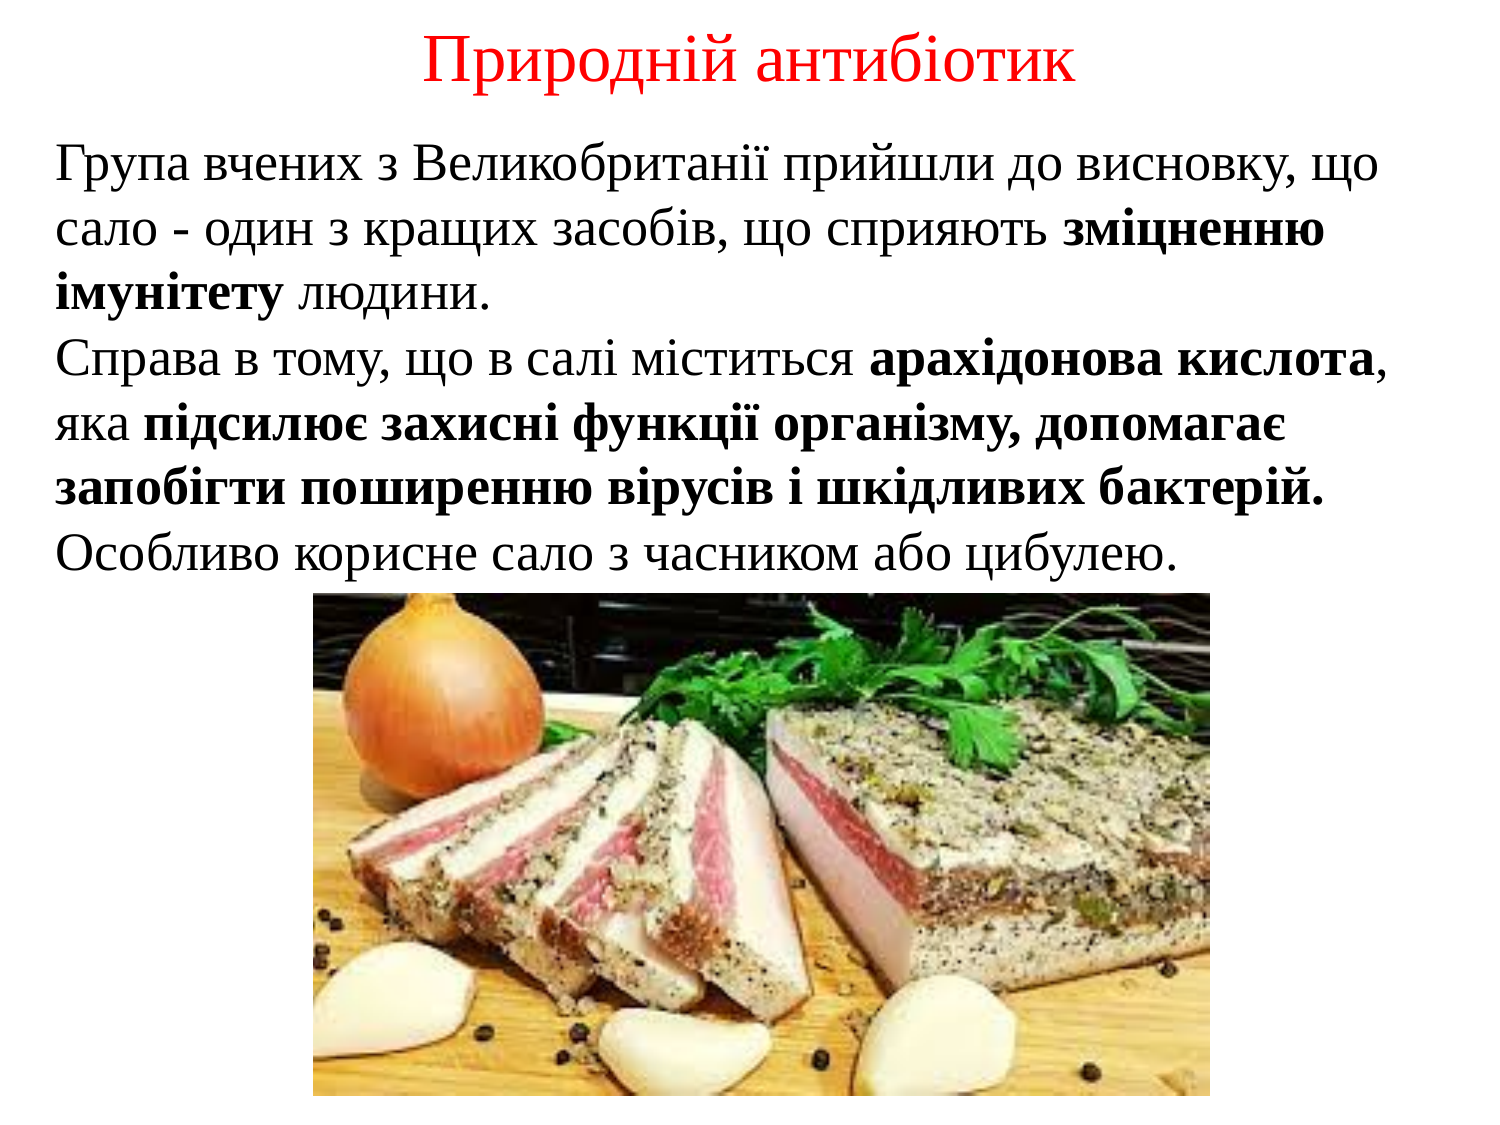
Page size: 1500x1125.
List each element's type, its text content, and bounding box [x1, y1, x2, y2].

text_box Група вчених з Великобританії прийшли до висновку, що сало - один з кращих засобів, що сприяють зміцненню імунітету людини. Справа в тому, що в салі міститься арахідонова кислота, яка підсилює захисні функції організму, допомагає запобігти поширенню вірусів і шкідливих бактерій. Особливо корисне сало з часником або цибулею. [41, 118, 1484, 589]
title Природній антибіотик [103, 0, 1397, 118]
picture [313, 593, 1210, 1096]
